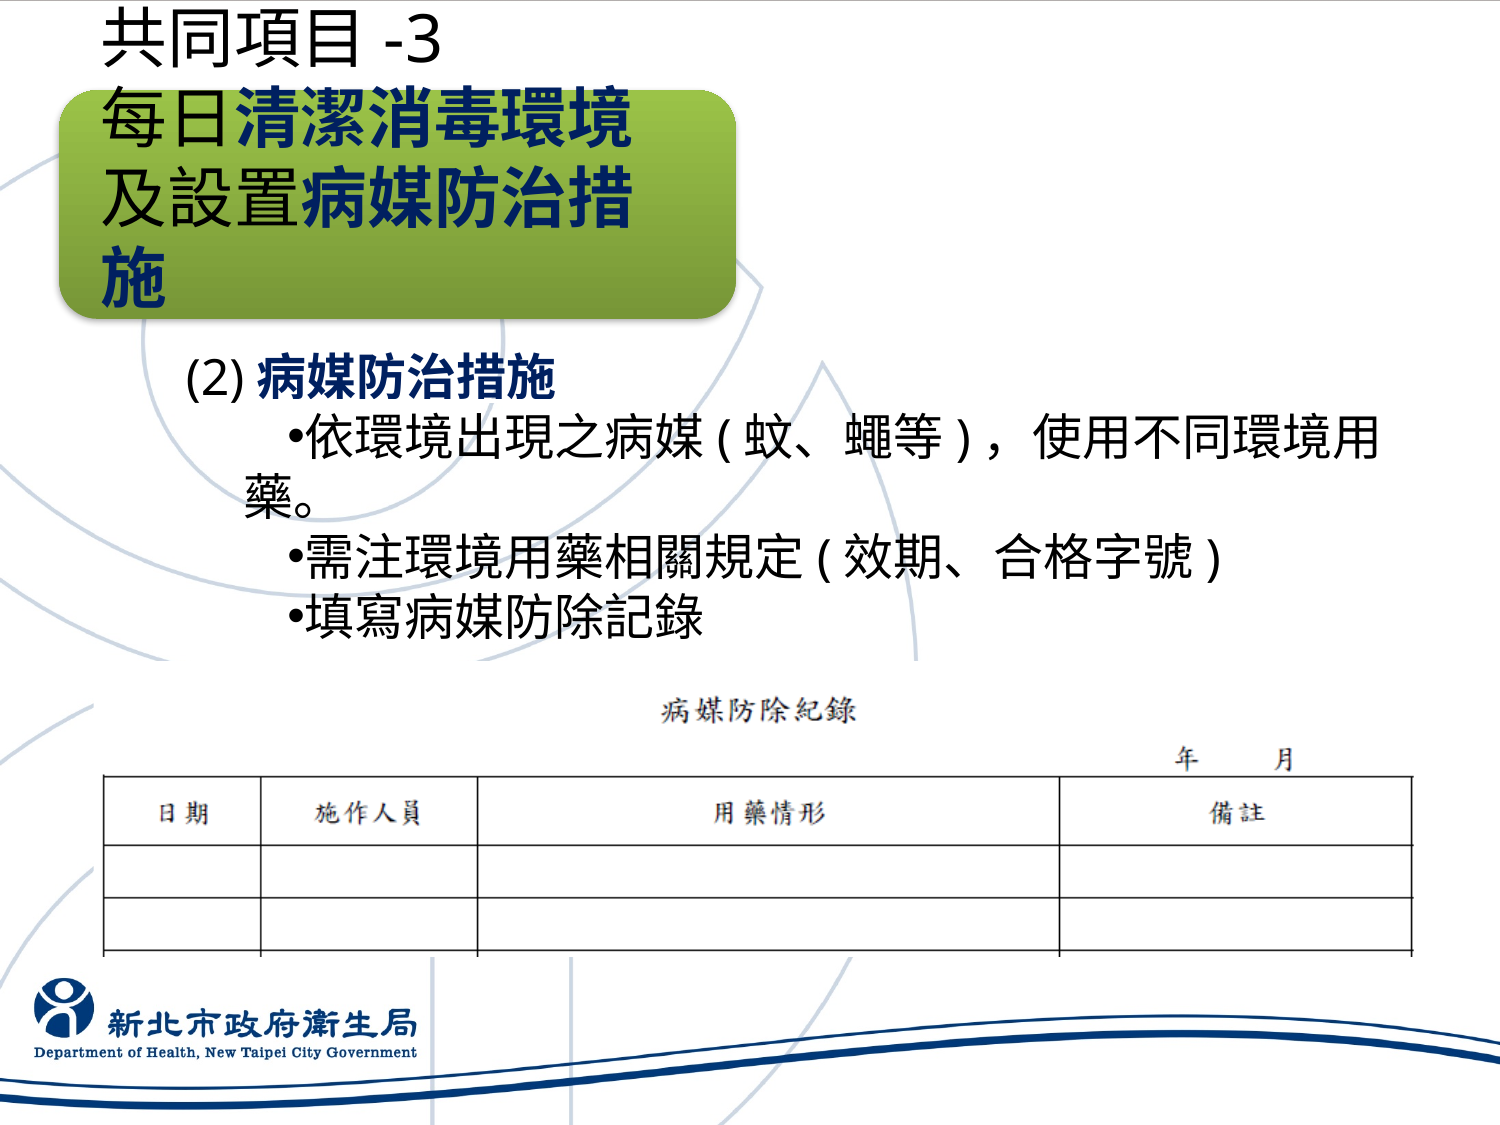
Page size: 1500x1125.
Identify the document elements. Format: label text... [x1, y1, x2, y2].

text_box 共同項目-3 每日清潔消毒環境及設置病媒防治措施 [66, 96, 75, 216]
picture [0, 0, 1500, 1125]
text_box [75, 45, 1425, 233]
text_box [59, 106, 736, 319]
text_box (2)病媒防治措施 依環境出現之病媒(蚊、蠅等)，使用不同環境用藥。 需注環境用藥相關規定(效期、合格字號) 填寫病媒防除記錄 [82, 292, 1432, 1036]
